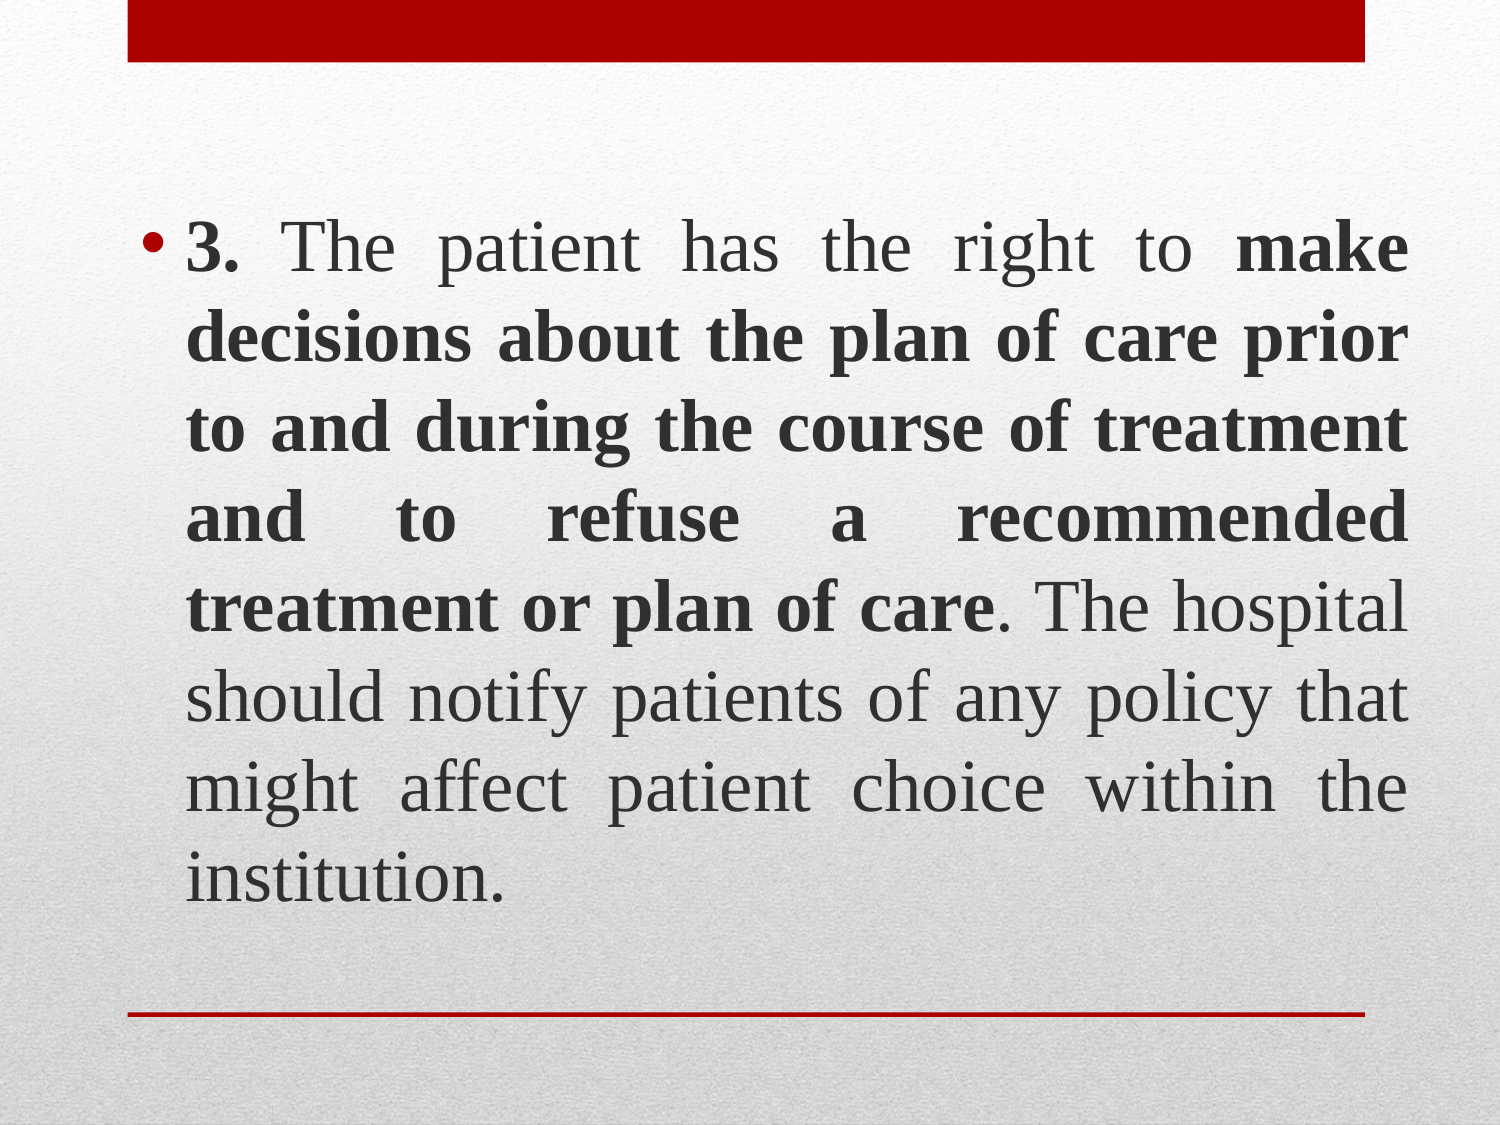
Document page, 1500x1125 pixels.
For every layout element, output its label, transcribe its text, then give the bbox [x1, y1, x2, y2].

list 3. The patient has the right to make decisions about the plan of care prior to and during the course of treatment and to refuse a recommended treatment or plan of care. The hospital should notify patients of any policy that might affect patient choice within the institution. [125, 137, 1425, 975]
